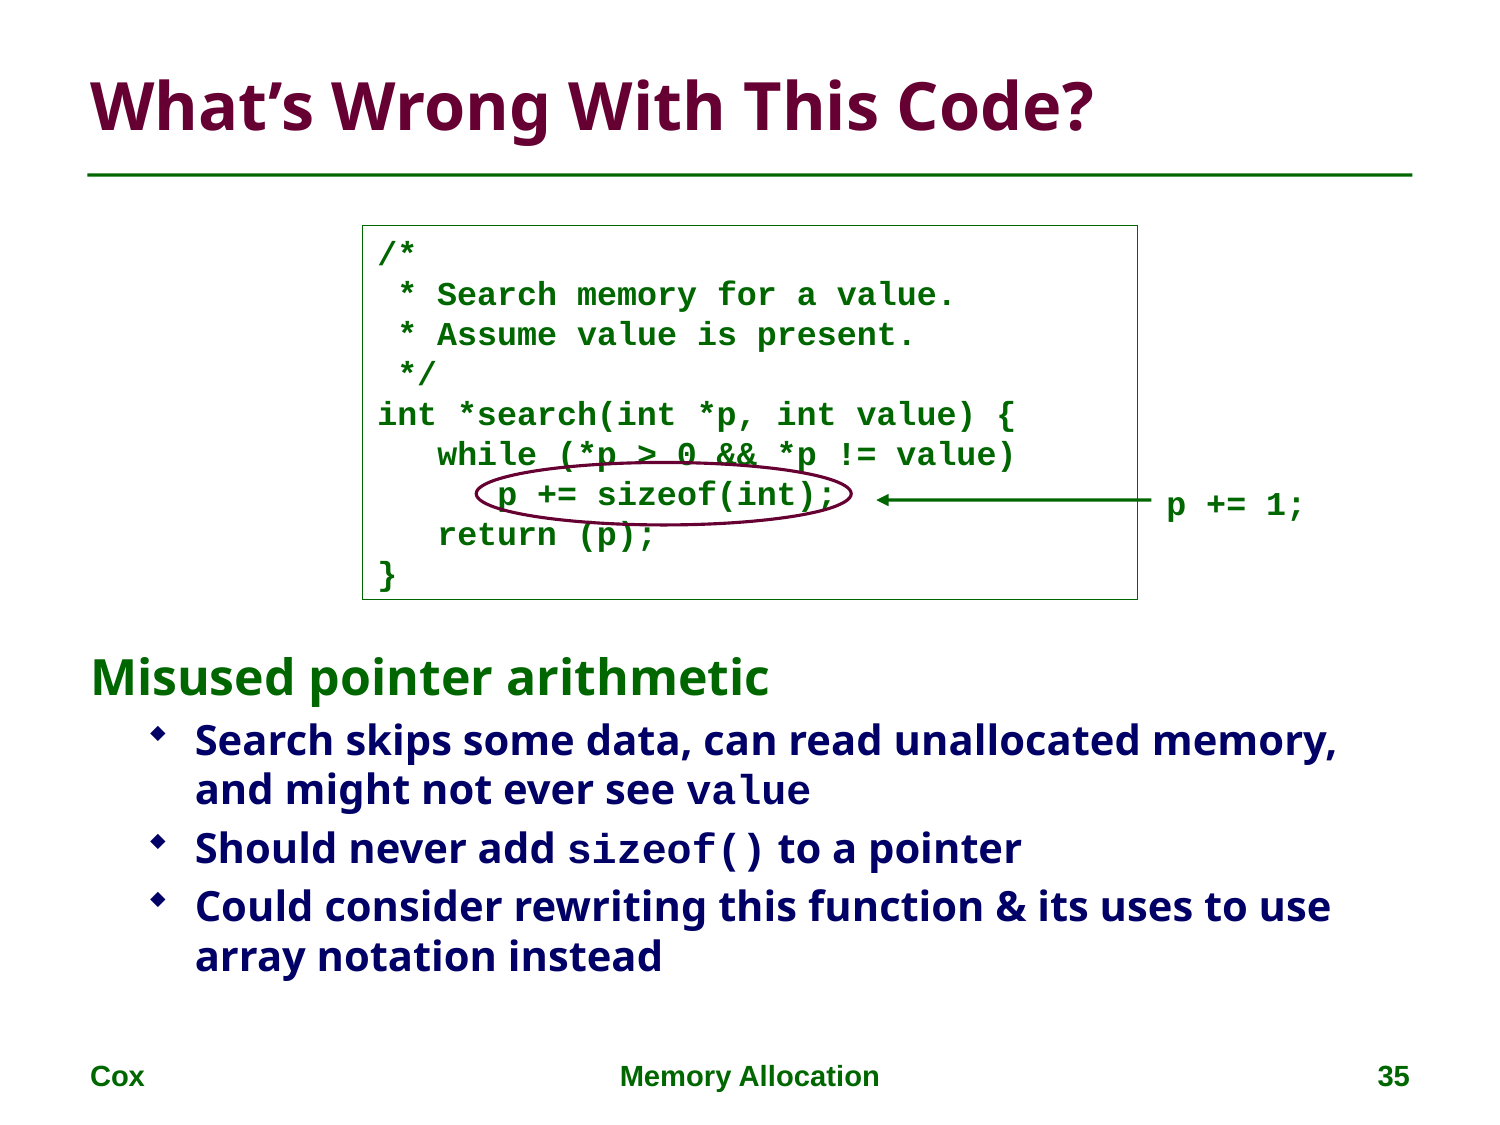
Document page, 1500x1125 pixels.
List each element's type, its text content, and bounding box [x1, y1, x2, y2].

text_box /* * Search memory for a value. * Assume value is present. */ int *search(int *p, int value) { while (*p > 0 && *p != value) p += sizeof(int); return (p); } [362, 224, 1138, 460]
footer Memory Allocation [512, 1049, 988, 1103]
list Misused pointer arithmetic Search skips some data, can read unallocated memory, and might not ever see value Should never add sizeof() to a pointer Could consider rewriting this function & its uses to use array notation instead [75, 795, 1425, 1005]
slide_number Cox [74, 1049, 426, 1103]
slide_number 35 [1074, 1049, 1426, 1103]
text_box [63, 462, 1427, 787]
title What’s Wrong With This Code? [75, 45, 1425, 163]
